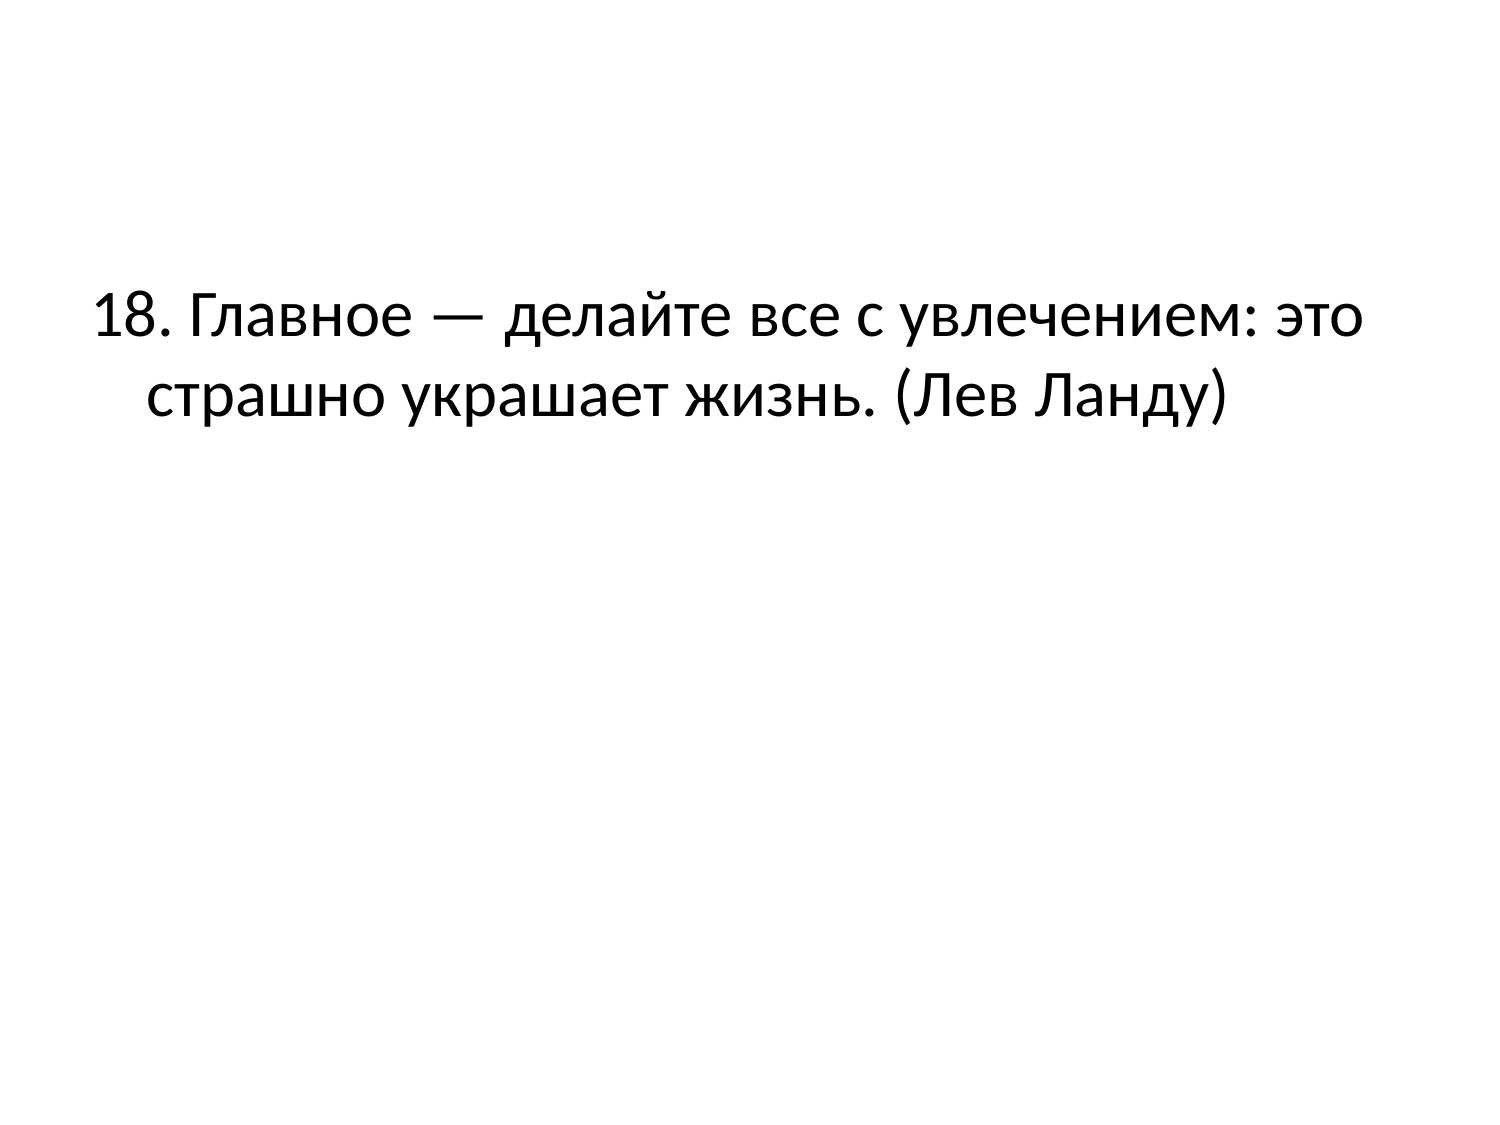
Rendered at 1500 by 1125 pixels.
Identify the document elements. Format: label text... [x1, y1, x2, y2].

list 18. Главное — делайте все с увлечением: это страшно украшает жизнь. (Лев Ланду) [75, 262, 1425, 1005]
